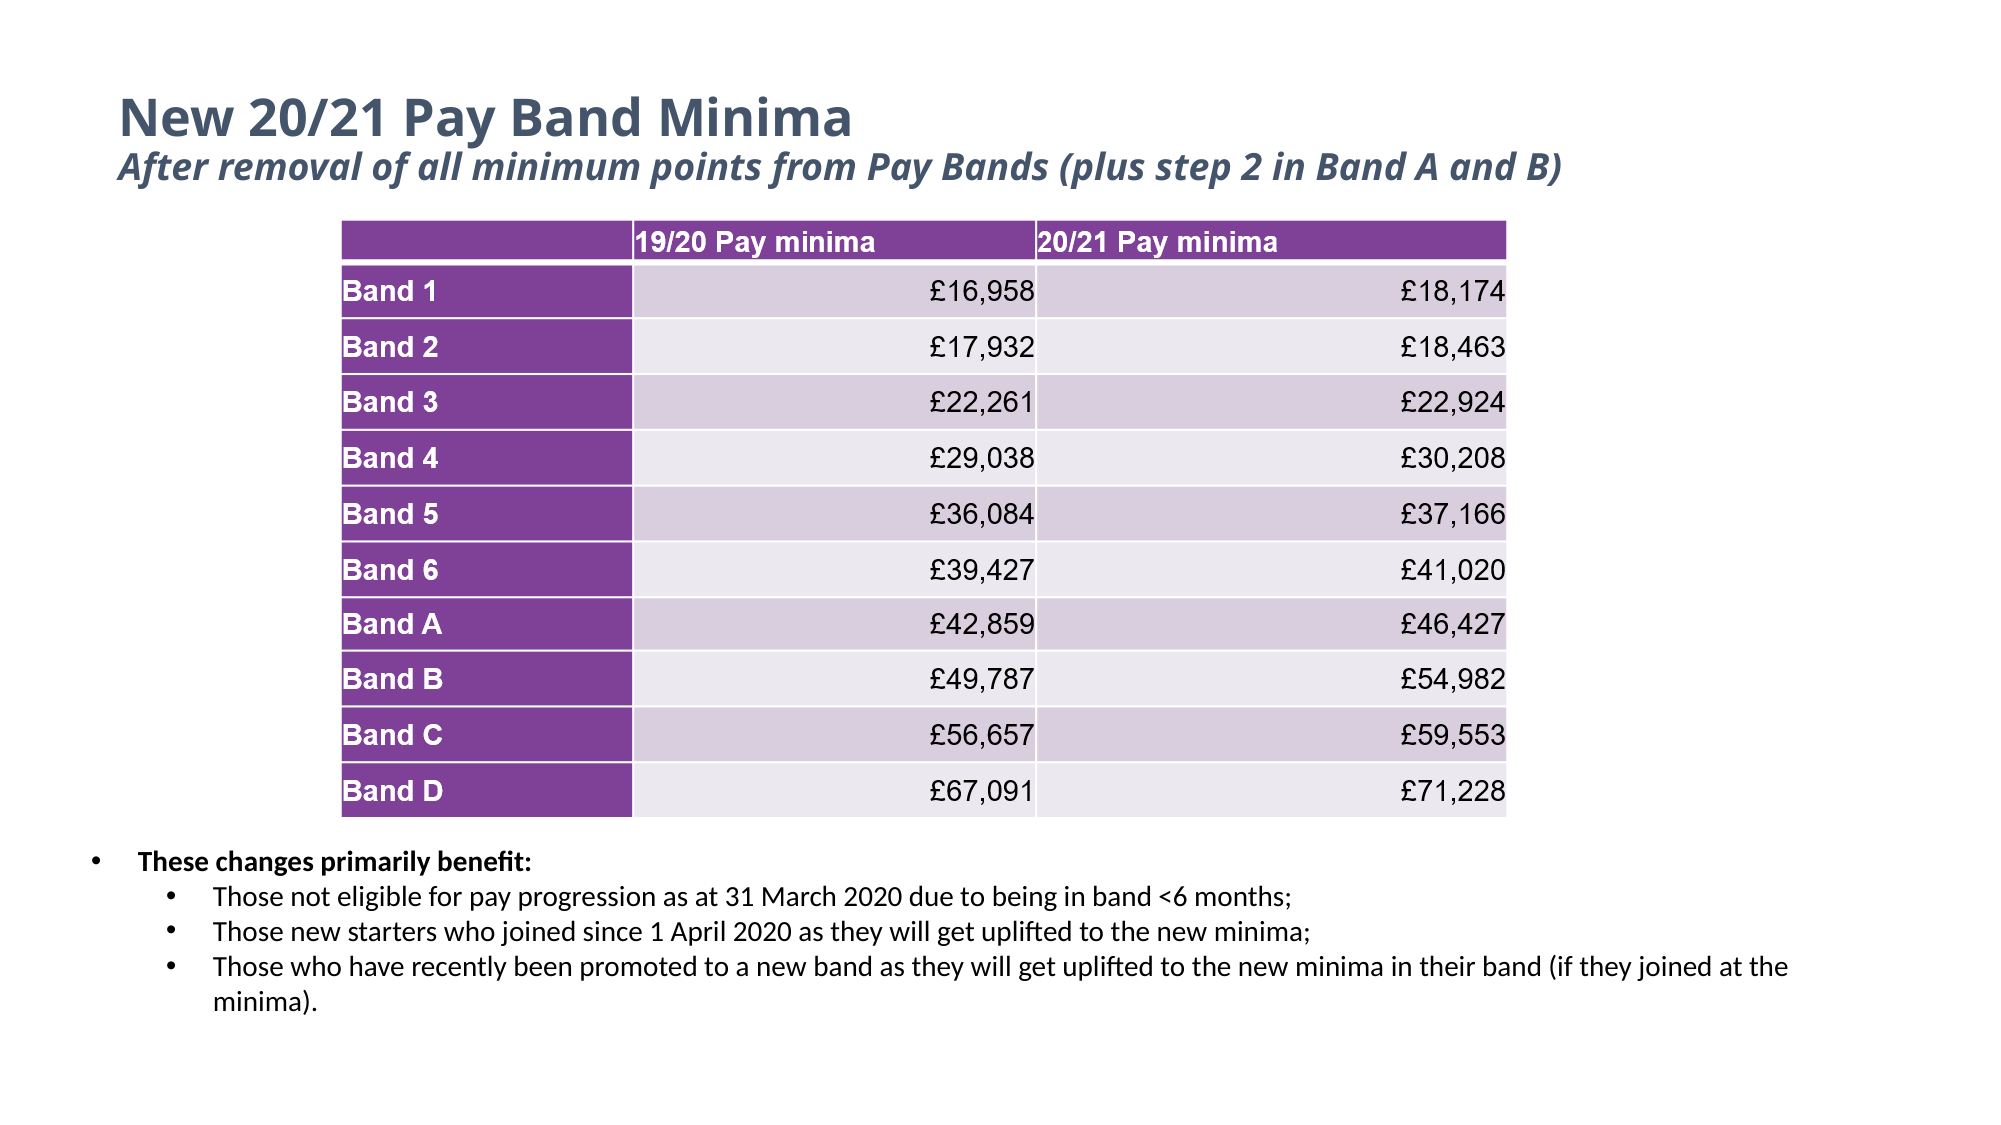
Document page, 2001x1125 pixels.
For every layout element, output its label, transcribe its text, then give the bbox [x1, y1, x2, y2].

picture [339, 215, 1511, 825]
text_box New 20/21 Pay Band Minima After removal of all minimum points from Pay Bands (plus step 2 in Band A and B) [103, 97, 1999, 182]
text_box These changes primarily benefit: Those not eligible for pay progression as at 31 March 2020 due to being in band <6 months; Those new starters who joined since 1 April 2020 as they will get uplifted to the new minima; Those who have recently been promoted to a new band as they will get uplifted to the new minima in their band (if they joined at the minima). [1, 835, 1806, 1025]
